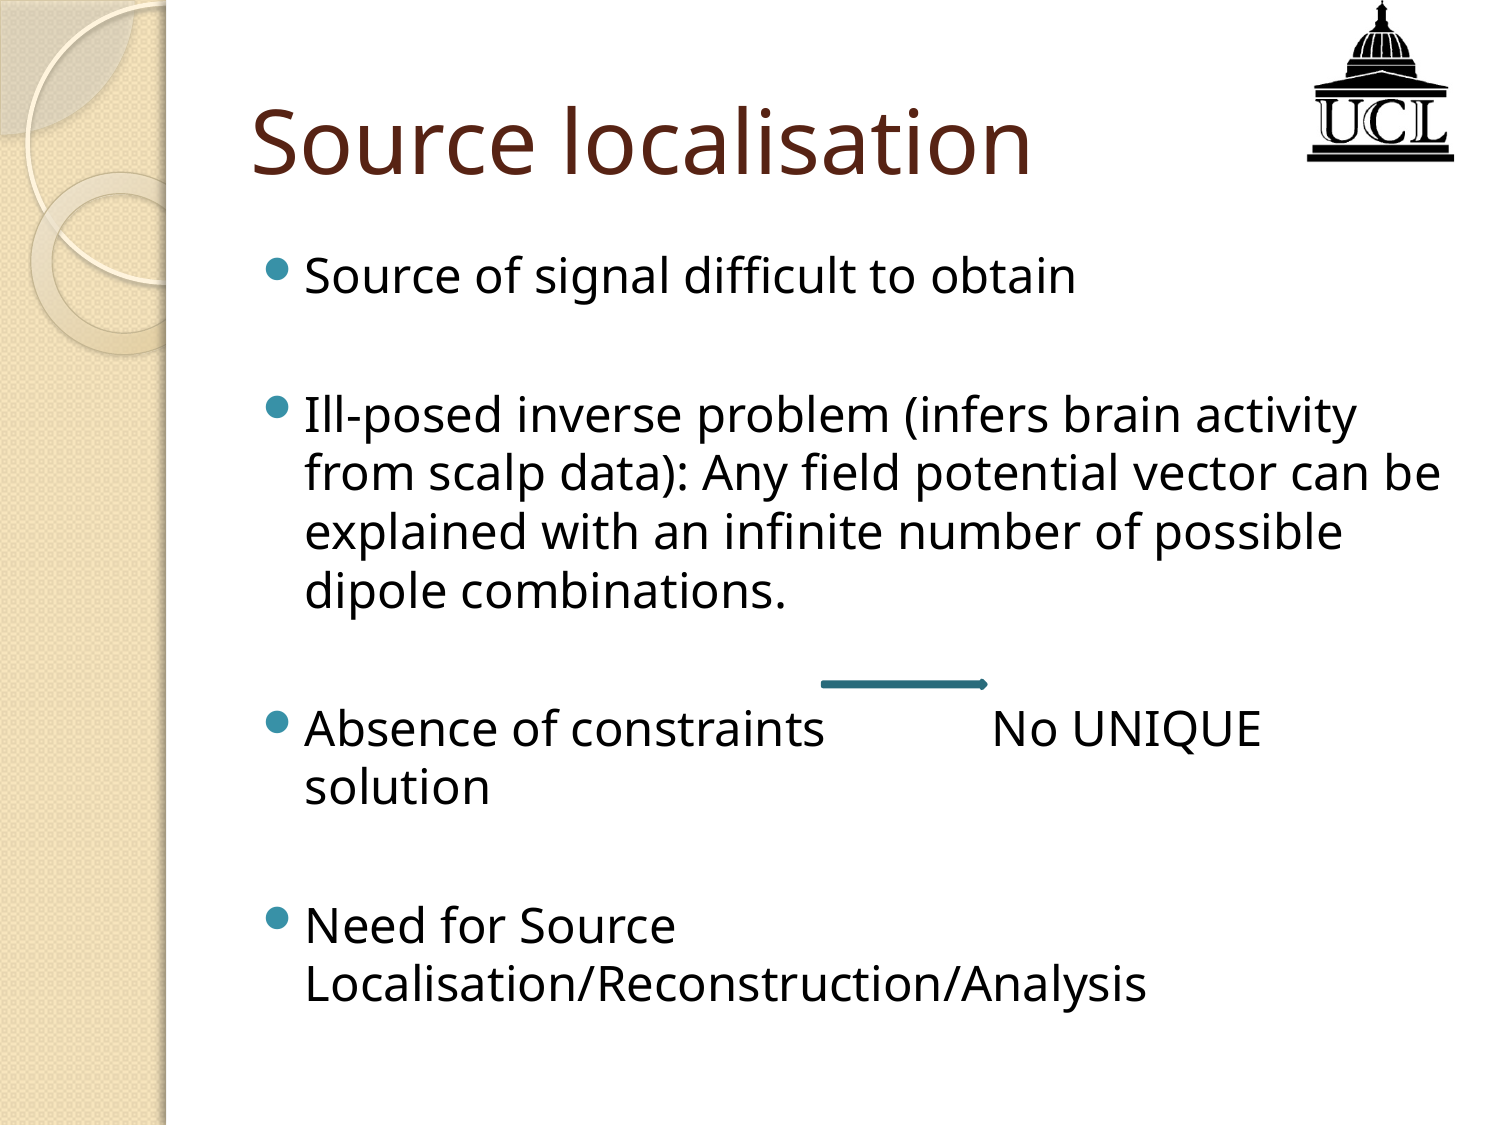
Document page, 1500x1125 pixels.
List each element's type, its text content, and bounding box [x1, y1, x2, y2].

title Source localisation [235, 45, 1466, 233]
picture [1304, 0, 1455, 163]
text_box [820, 678, 988, 691]
list Source of signal difficult to obtain Ill-posed inverse problem (infers brain activity from scalp data): Any field potential vector can be explained with an infinite number of possible dipole combinations. Absence of constraints No UNIQUE solution Need for Source Localisation/Reconstruction/Analysis [235, 237, 1466, 1025]
